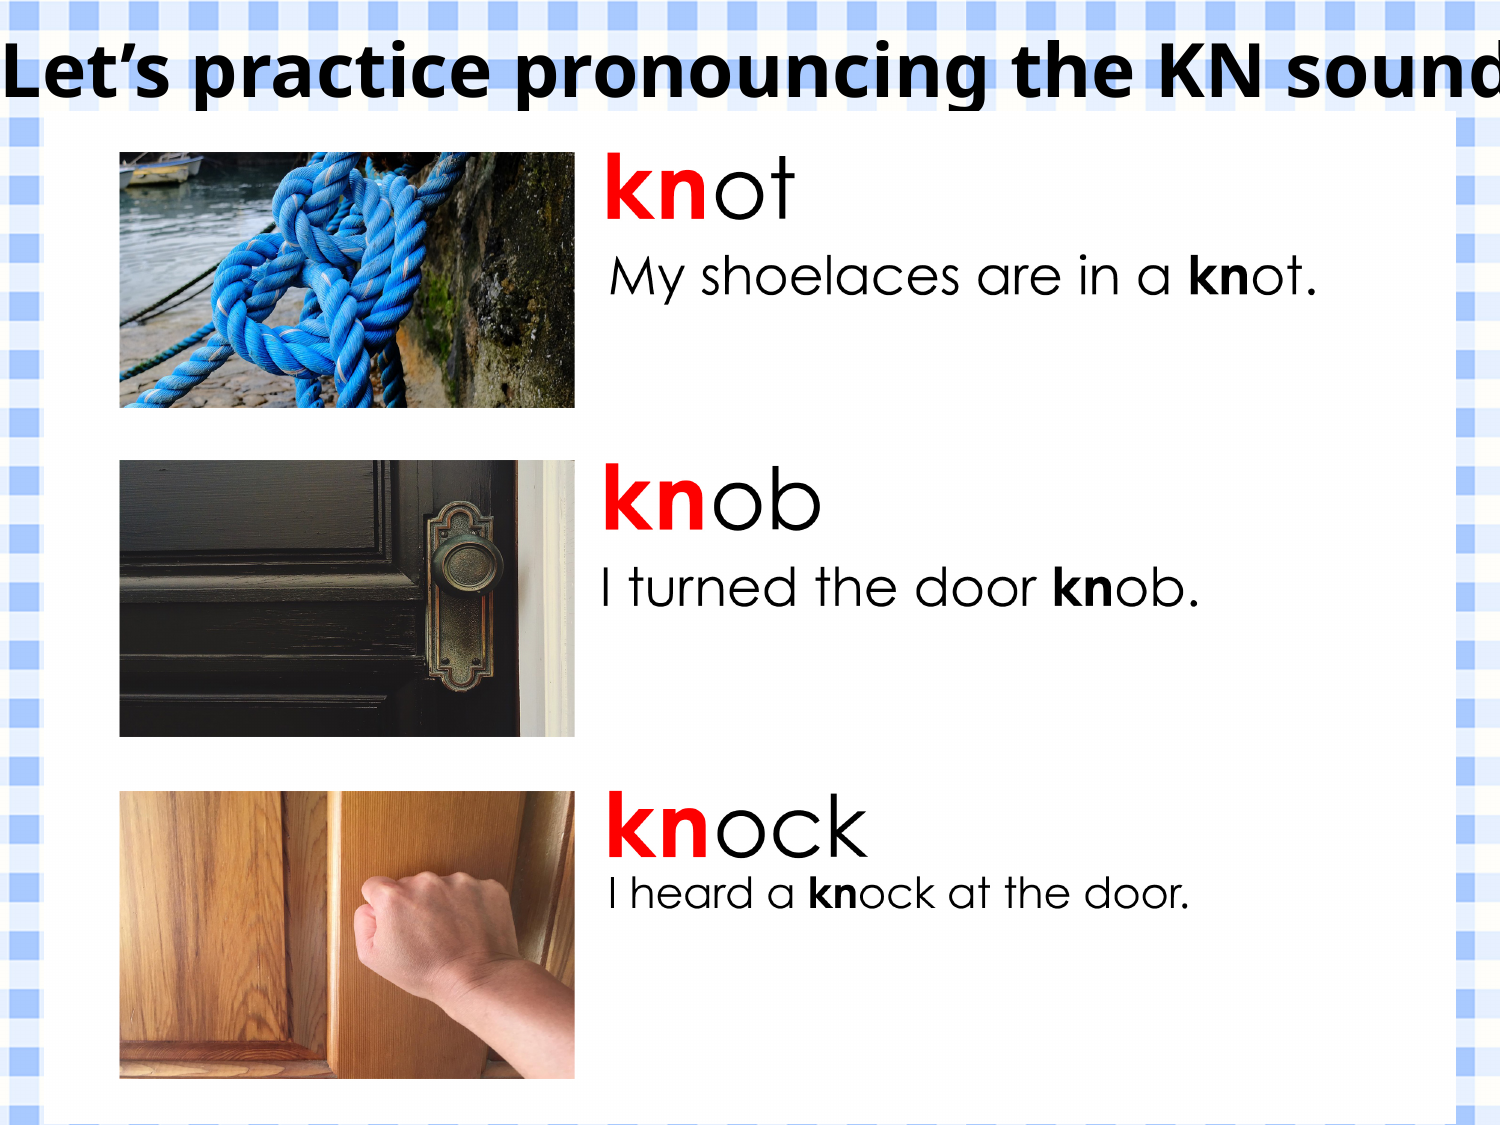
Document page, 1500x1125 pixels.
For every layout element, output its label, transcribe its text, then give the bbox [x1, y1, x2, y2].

picture [0, 111, 1500, 1125]
title Let’s practice pronouncing the KN sound [0, 0, 1500, 161]
